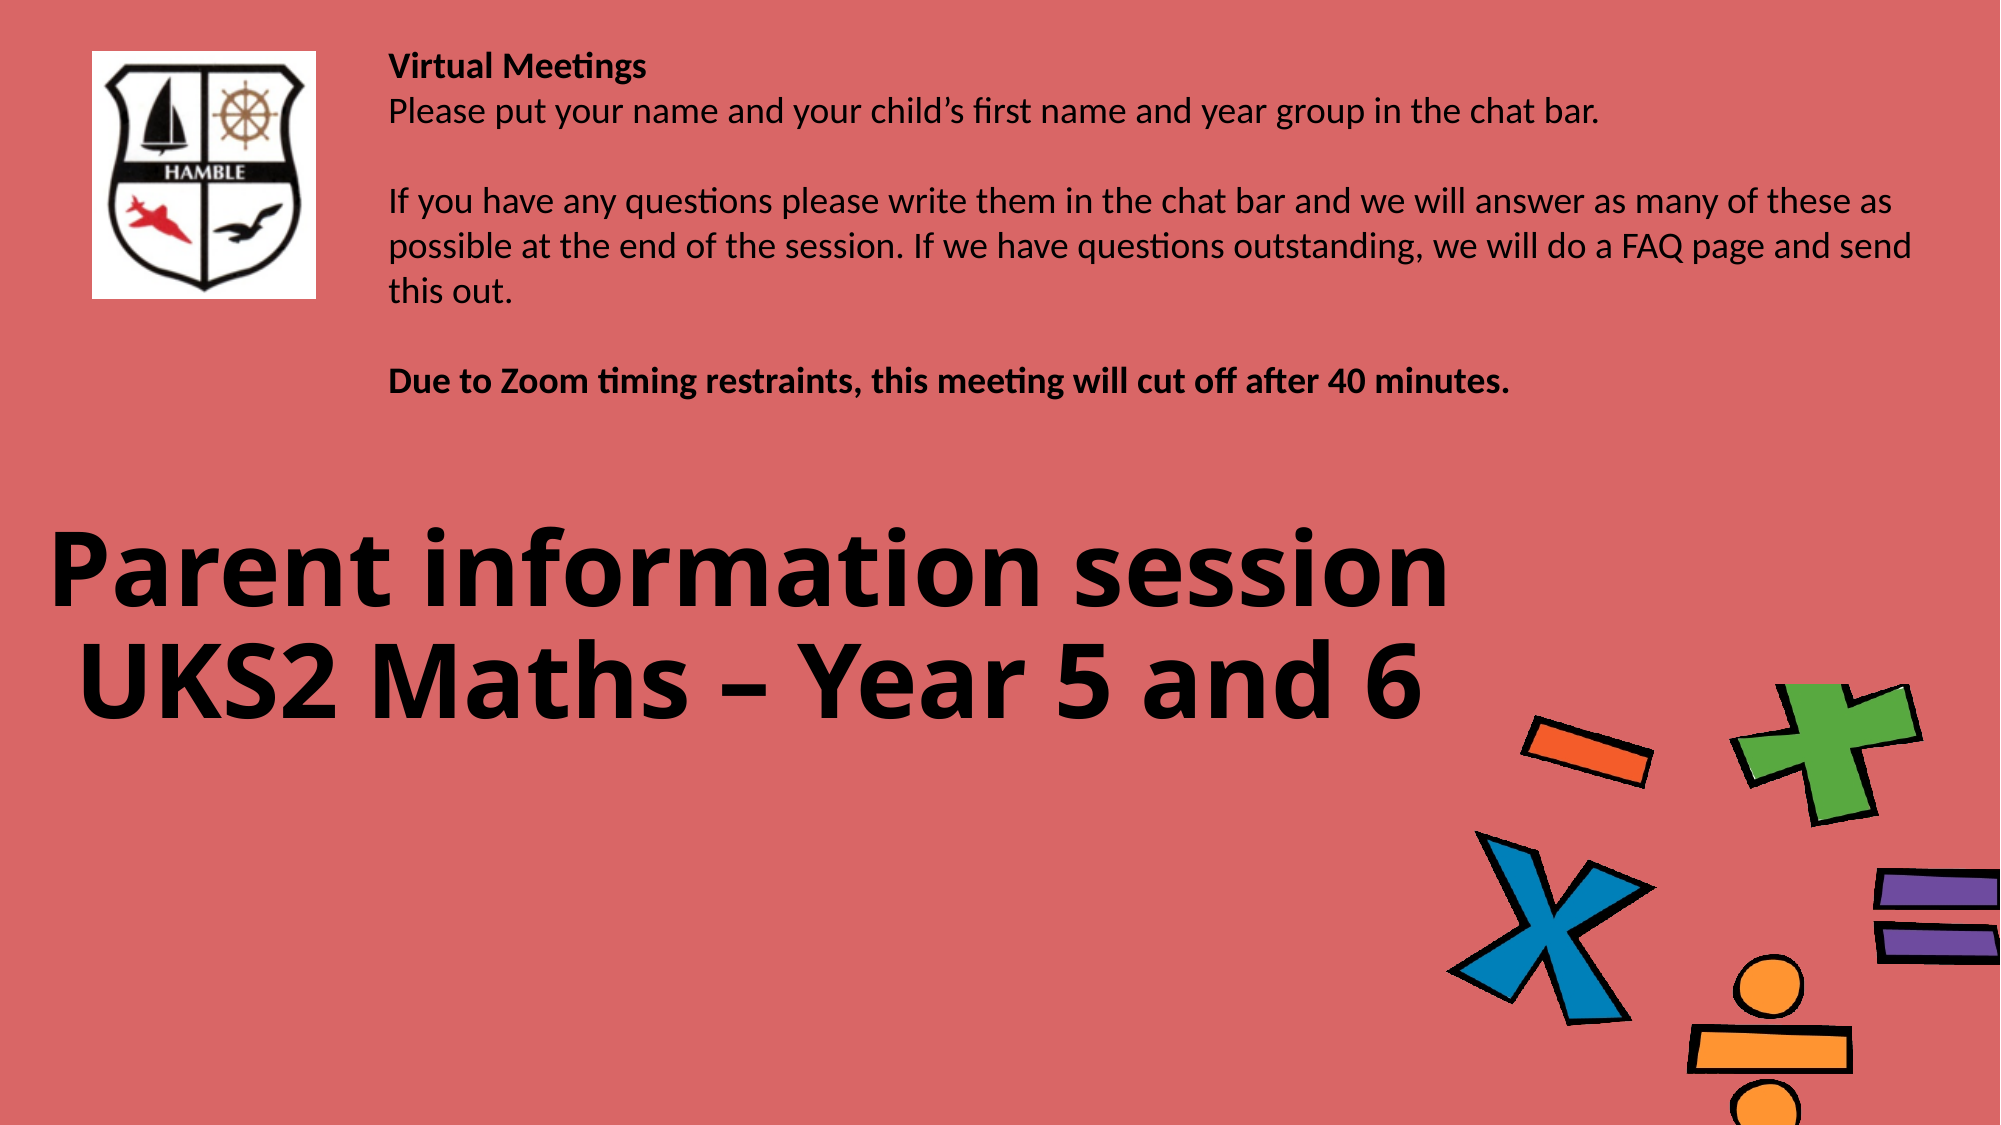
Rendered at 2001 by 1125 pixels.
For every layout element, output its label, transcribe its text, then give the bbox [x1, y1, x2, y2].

title Parent information session UKS2 Maths – Year 5 and 6 [0, 462, 1500, 749]
text_box Virtual Meetings Please put your name and your child’s first name and year group in the chat bar. If you have any questions please write them in the chat bar and we will answer as many of these as possible at the end of the session. If we have questions outstanding, we will do a FAQ page and send this out. Due to Zoom timing restraints, this meeting will cut off after 40 minutes. [373, 33, 1931, 514]
picture [91, 51, 316, 299]
picture [1443, 684, 2000, 1125]
